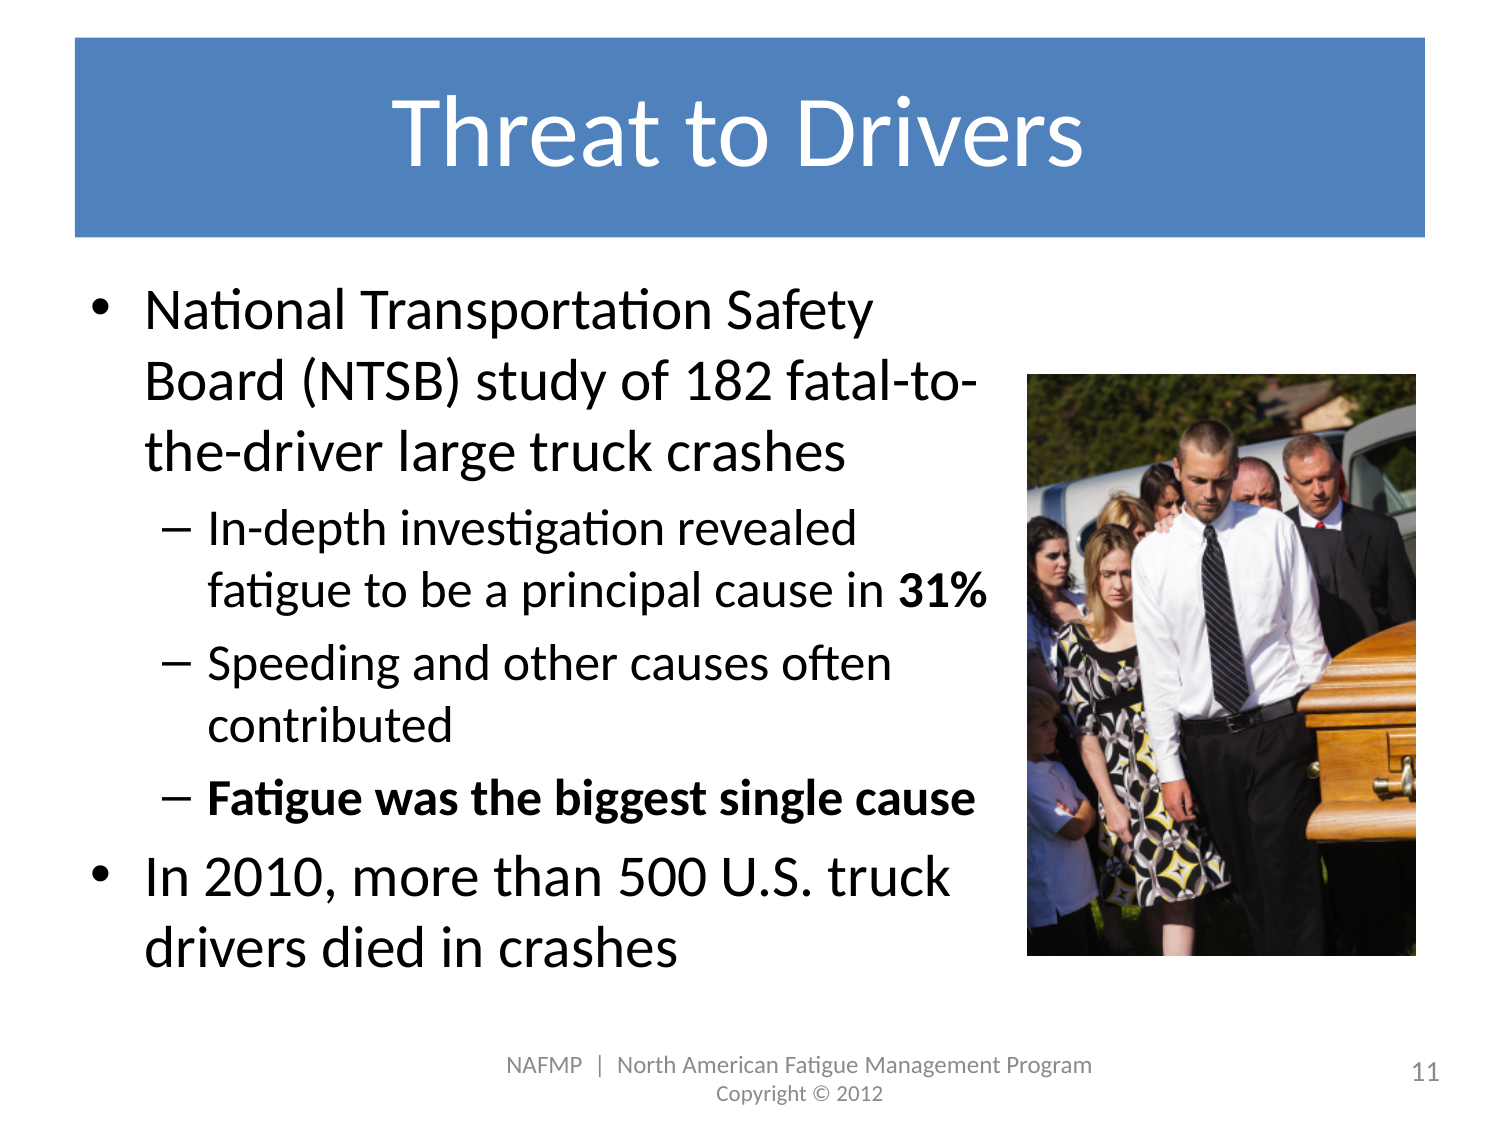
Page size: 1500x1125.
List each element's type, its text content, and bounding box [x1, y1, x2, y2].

title Threat to Drivers [75, 45, 1425, 233]
list National Transportation Safety Board (NTSB) study of 182 fatal-to-the-driver large truck crashes In-depth investigation revealed fatigue to be a principal cause in 31% Speeding and other causes often contributed Fatigue was the biggest single cause In 2010, more than 500 U.S. truck drivers died in crashes [75, 262, 1013, 1005]
picture [1027, 374, 1416, 956]
